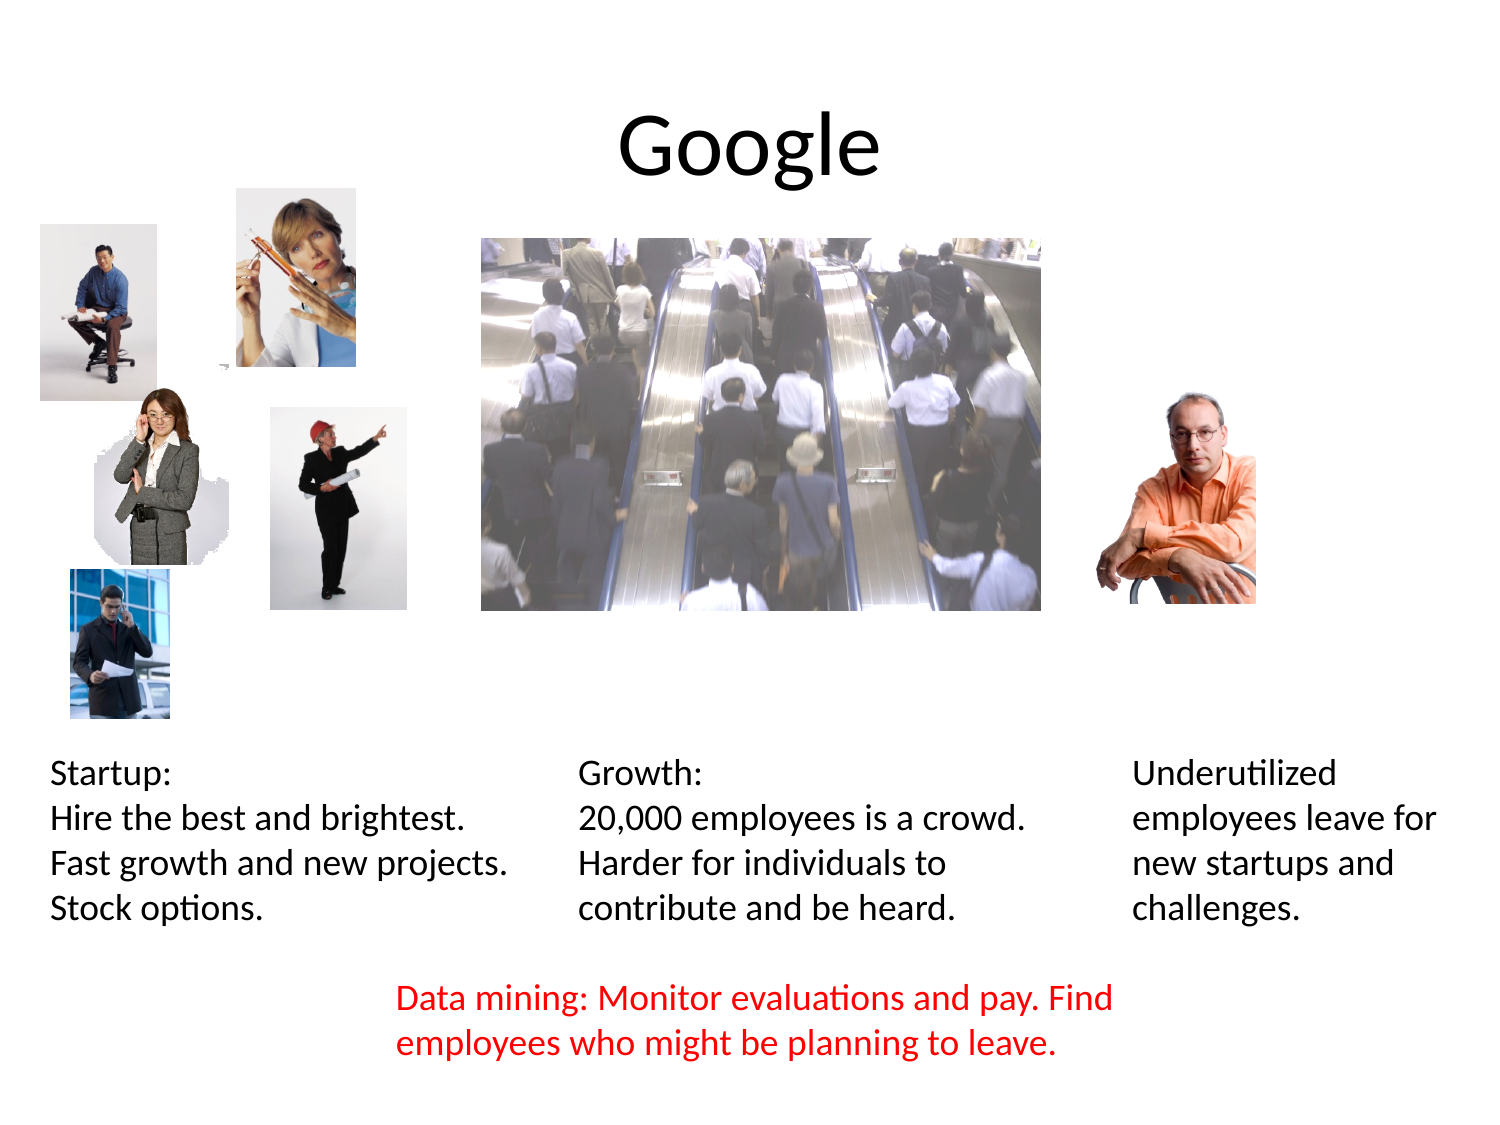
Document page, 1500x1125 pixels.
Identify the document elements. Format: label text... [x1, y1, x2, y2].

picture [70, 569, 171, 719]
text_box Growth: 20,000 employees is a crowd. Harder for individuals to contribute and be heard. [563, 740, 1073, 936]
title Google [75, 45, 1425, 233]
picture [481, 238, 1041, 612]
picture [1092, 359, 1256, 604]
text_box Underutilized employees leave for new startups and challenges. [1117, 740, 1474, 936]
picture [270, 407, 407, 611]
picture [235, 188, 356, 367]
text_box Data mining: Monitor evaluations and pay. Find employees who might be planning to leave. [381, 965, 1177, 1071]
text_box Startup: Hire the best and brightest. Fast growth and new projects. Stock options. [35, 740, 545, 936]
picture [39, 224, 229, 565]
